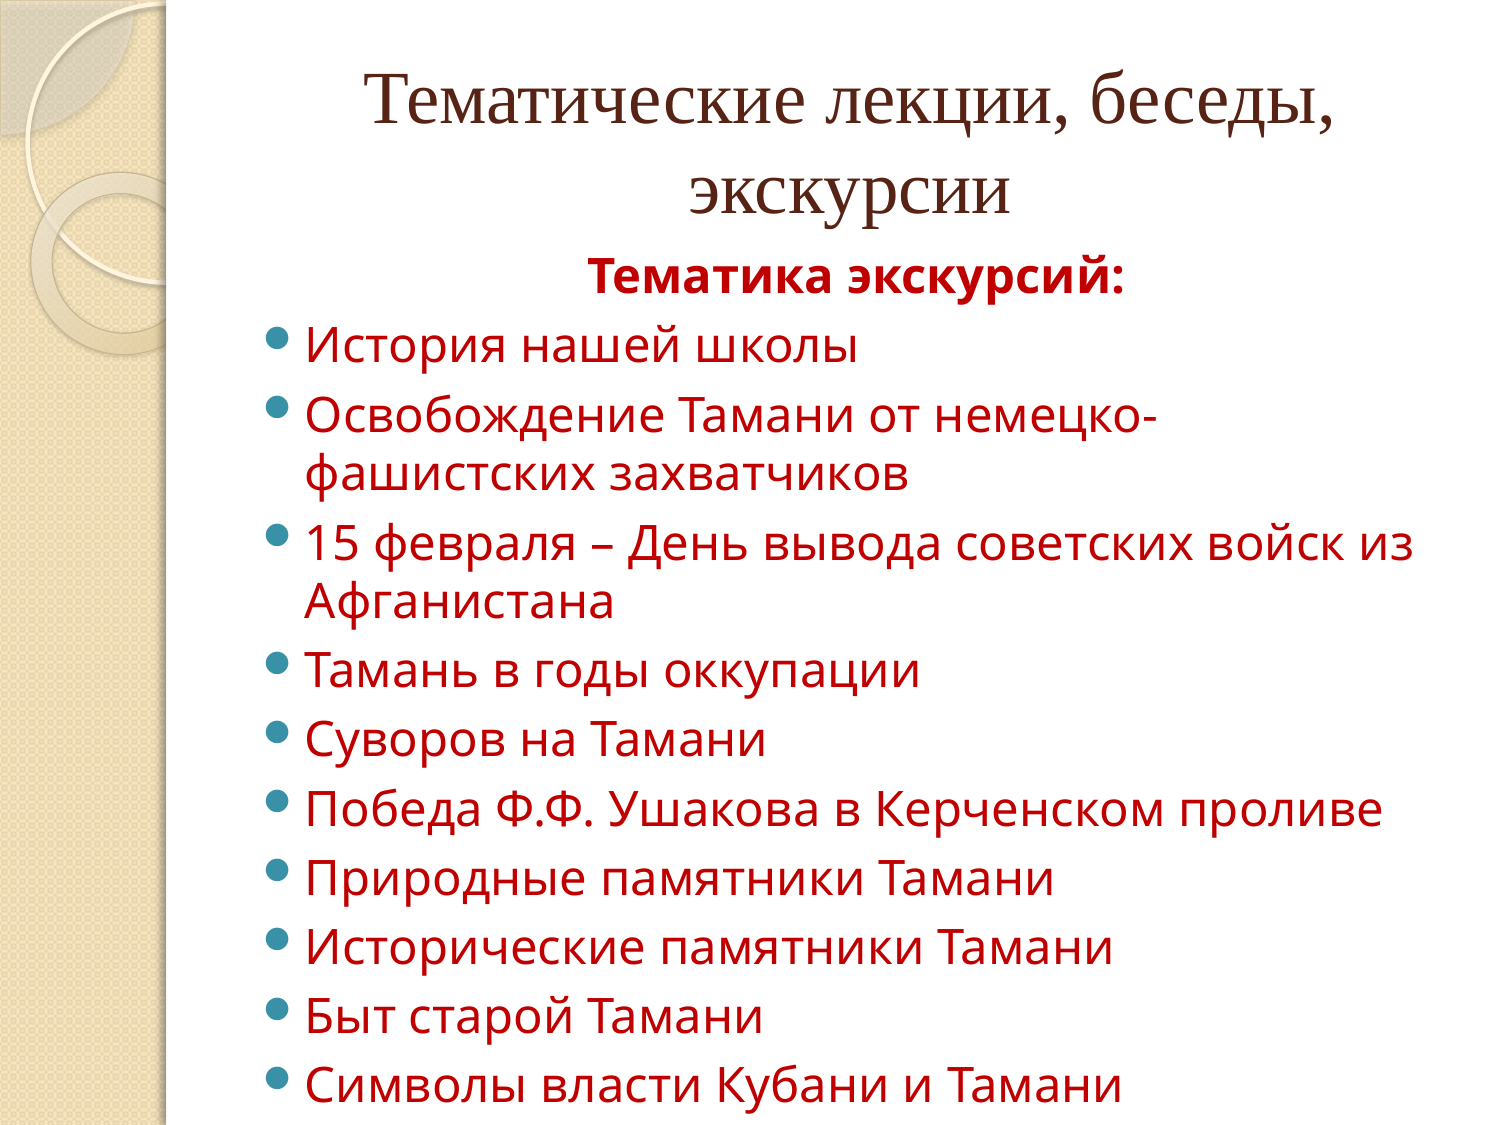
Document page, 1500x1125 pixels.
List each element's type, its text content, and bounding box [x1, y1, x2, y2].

list Тематика экскурсий: История нашей школы Освобождение Тамани от немецко-фашистских захватчиков 15 февраля – День вывода советских войск из Афганистана Тамань в годы оккупации Суворов на Тамани Победа Ф.Ф. Ушакова в Керченском проливе Природные памятники Тамани Исторические памятники Тамани Быт старой Тамани Символы власти Кубани и Тамани [235, 237, 1466, 1125]
title Тематические лекции, беседы, экскурсии [235, 45, 1466, 233]
